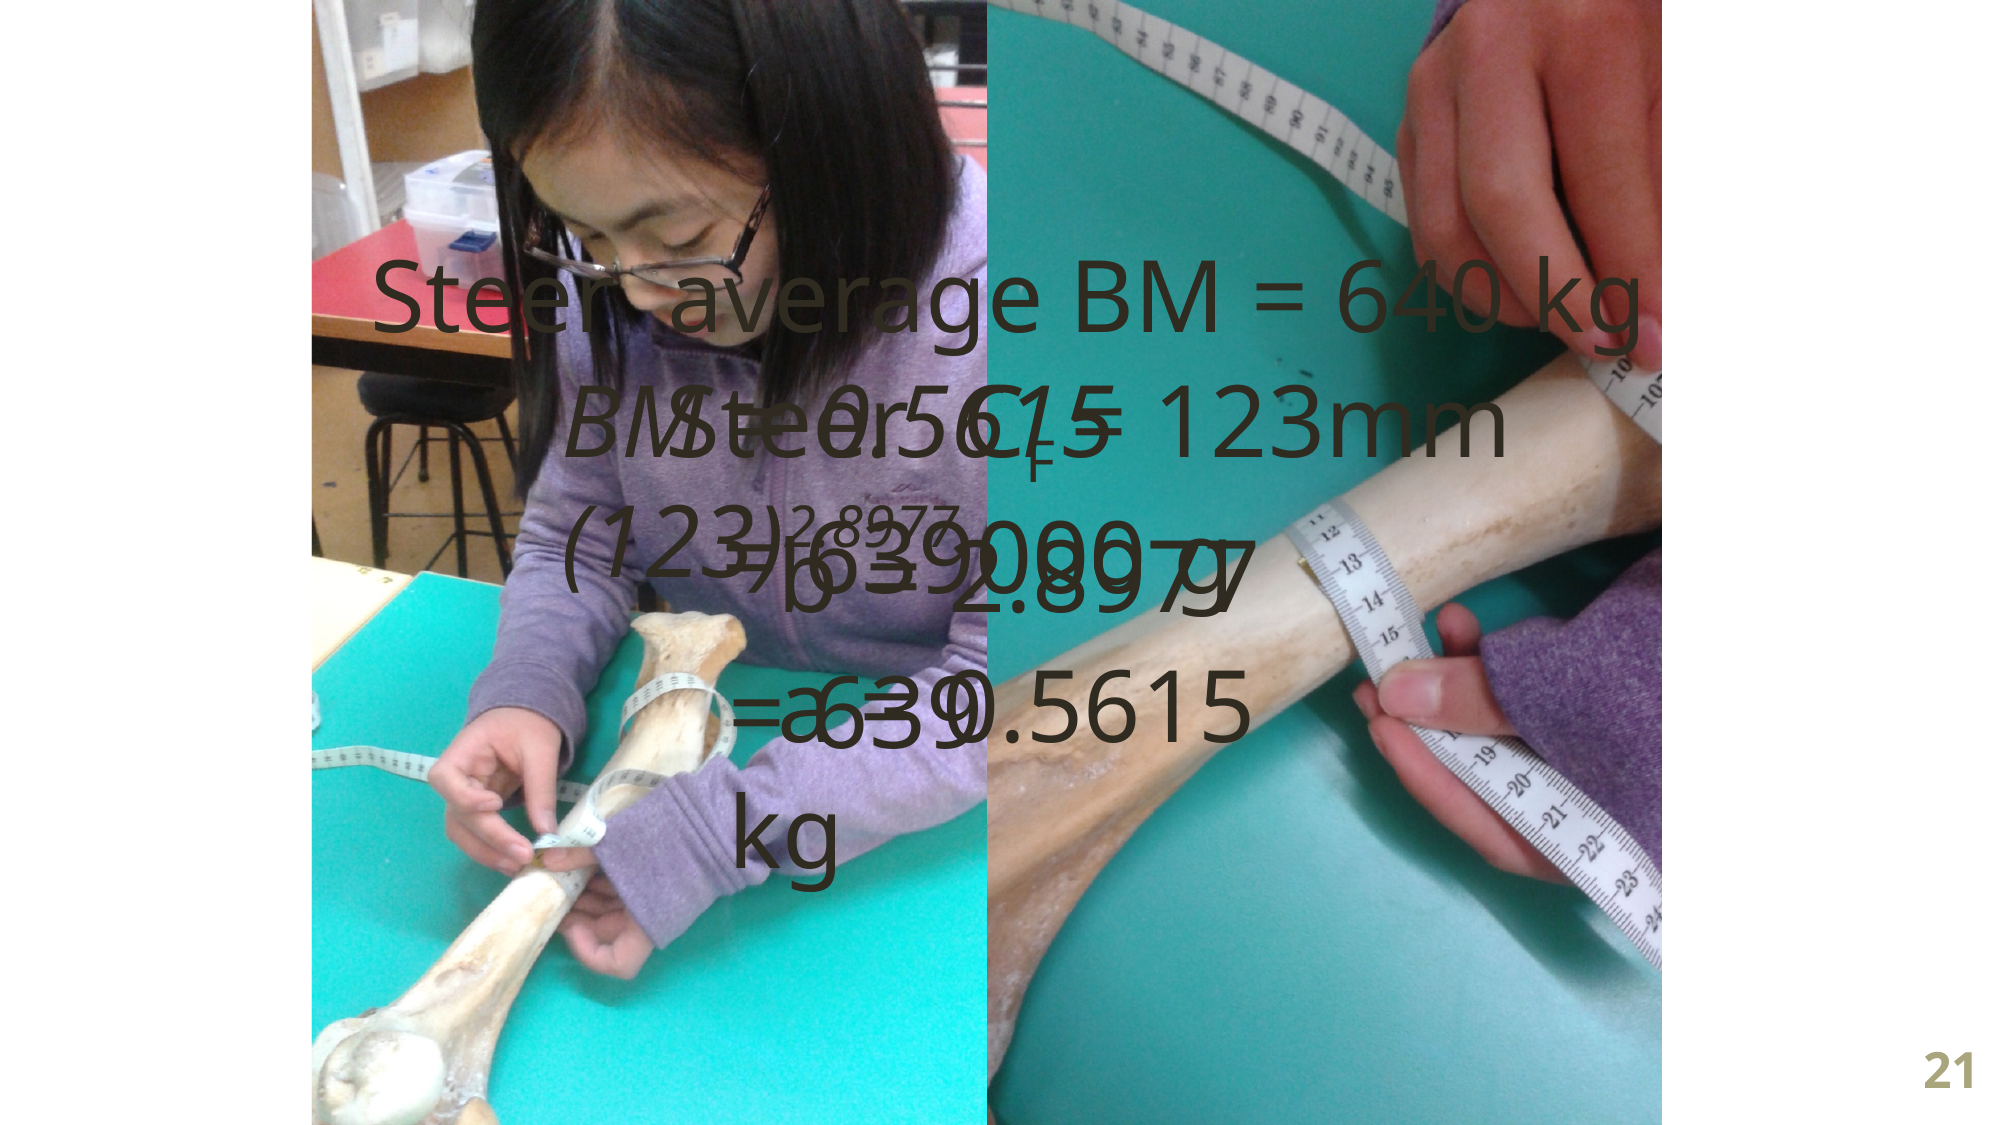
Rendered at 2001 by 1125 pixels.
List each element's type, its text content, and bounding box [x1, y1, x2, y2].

picture [86, 1, 1887, 1124]
slide_number 21 [1744, 1042, 1996, 1103]
